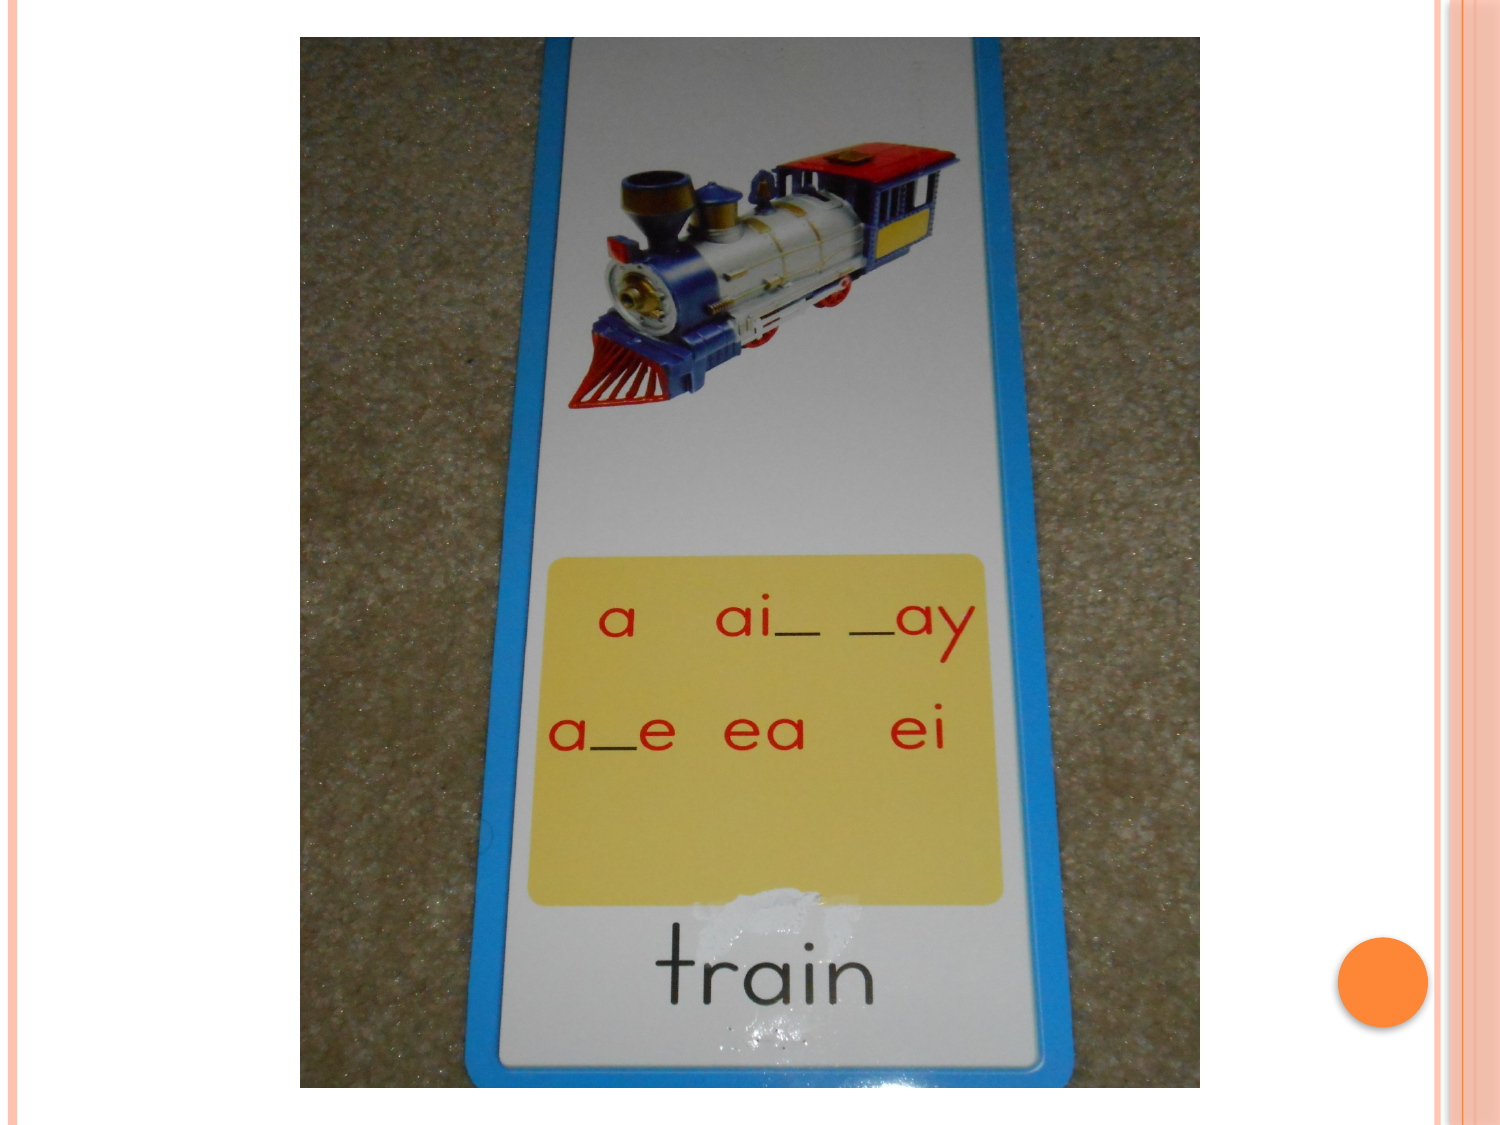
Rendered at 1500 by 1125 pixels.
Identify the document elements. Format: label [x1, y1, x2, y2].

list [299, 36, 1201, 1088]
